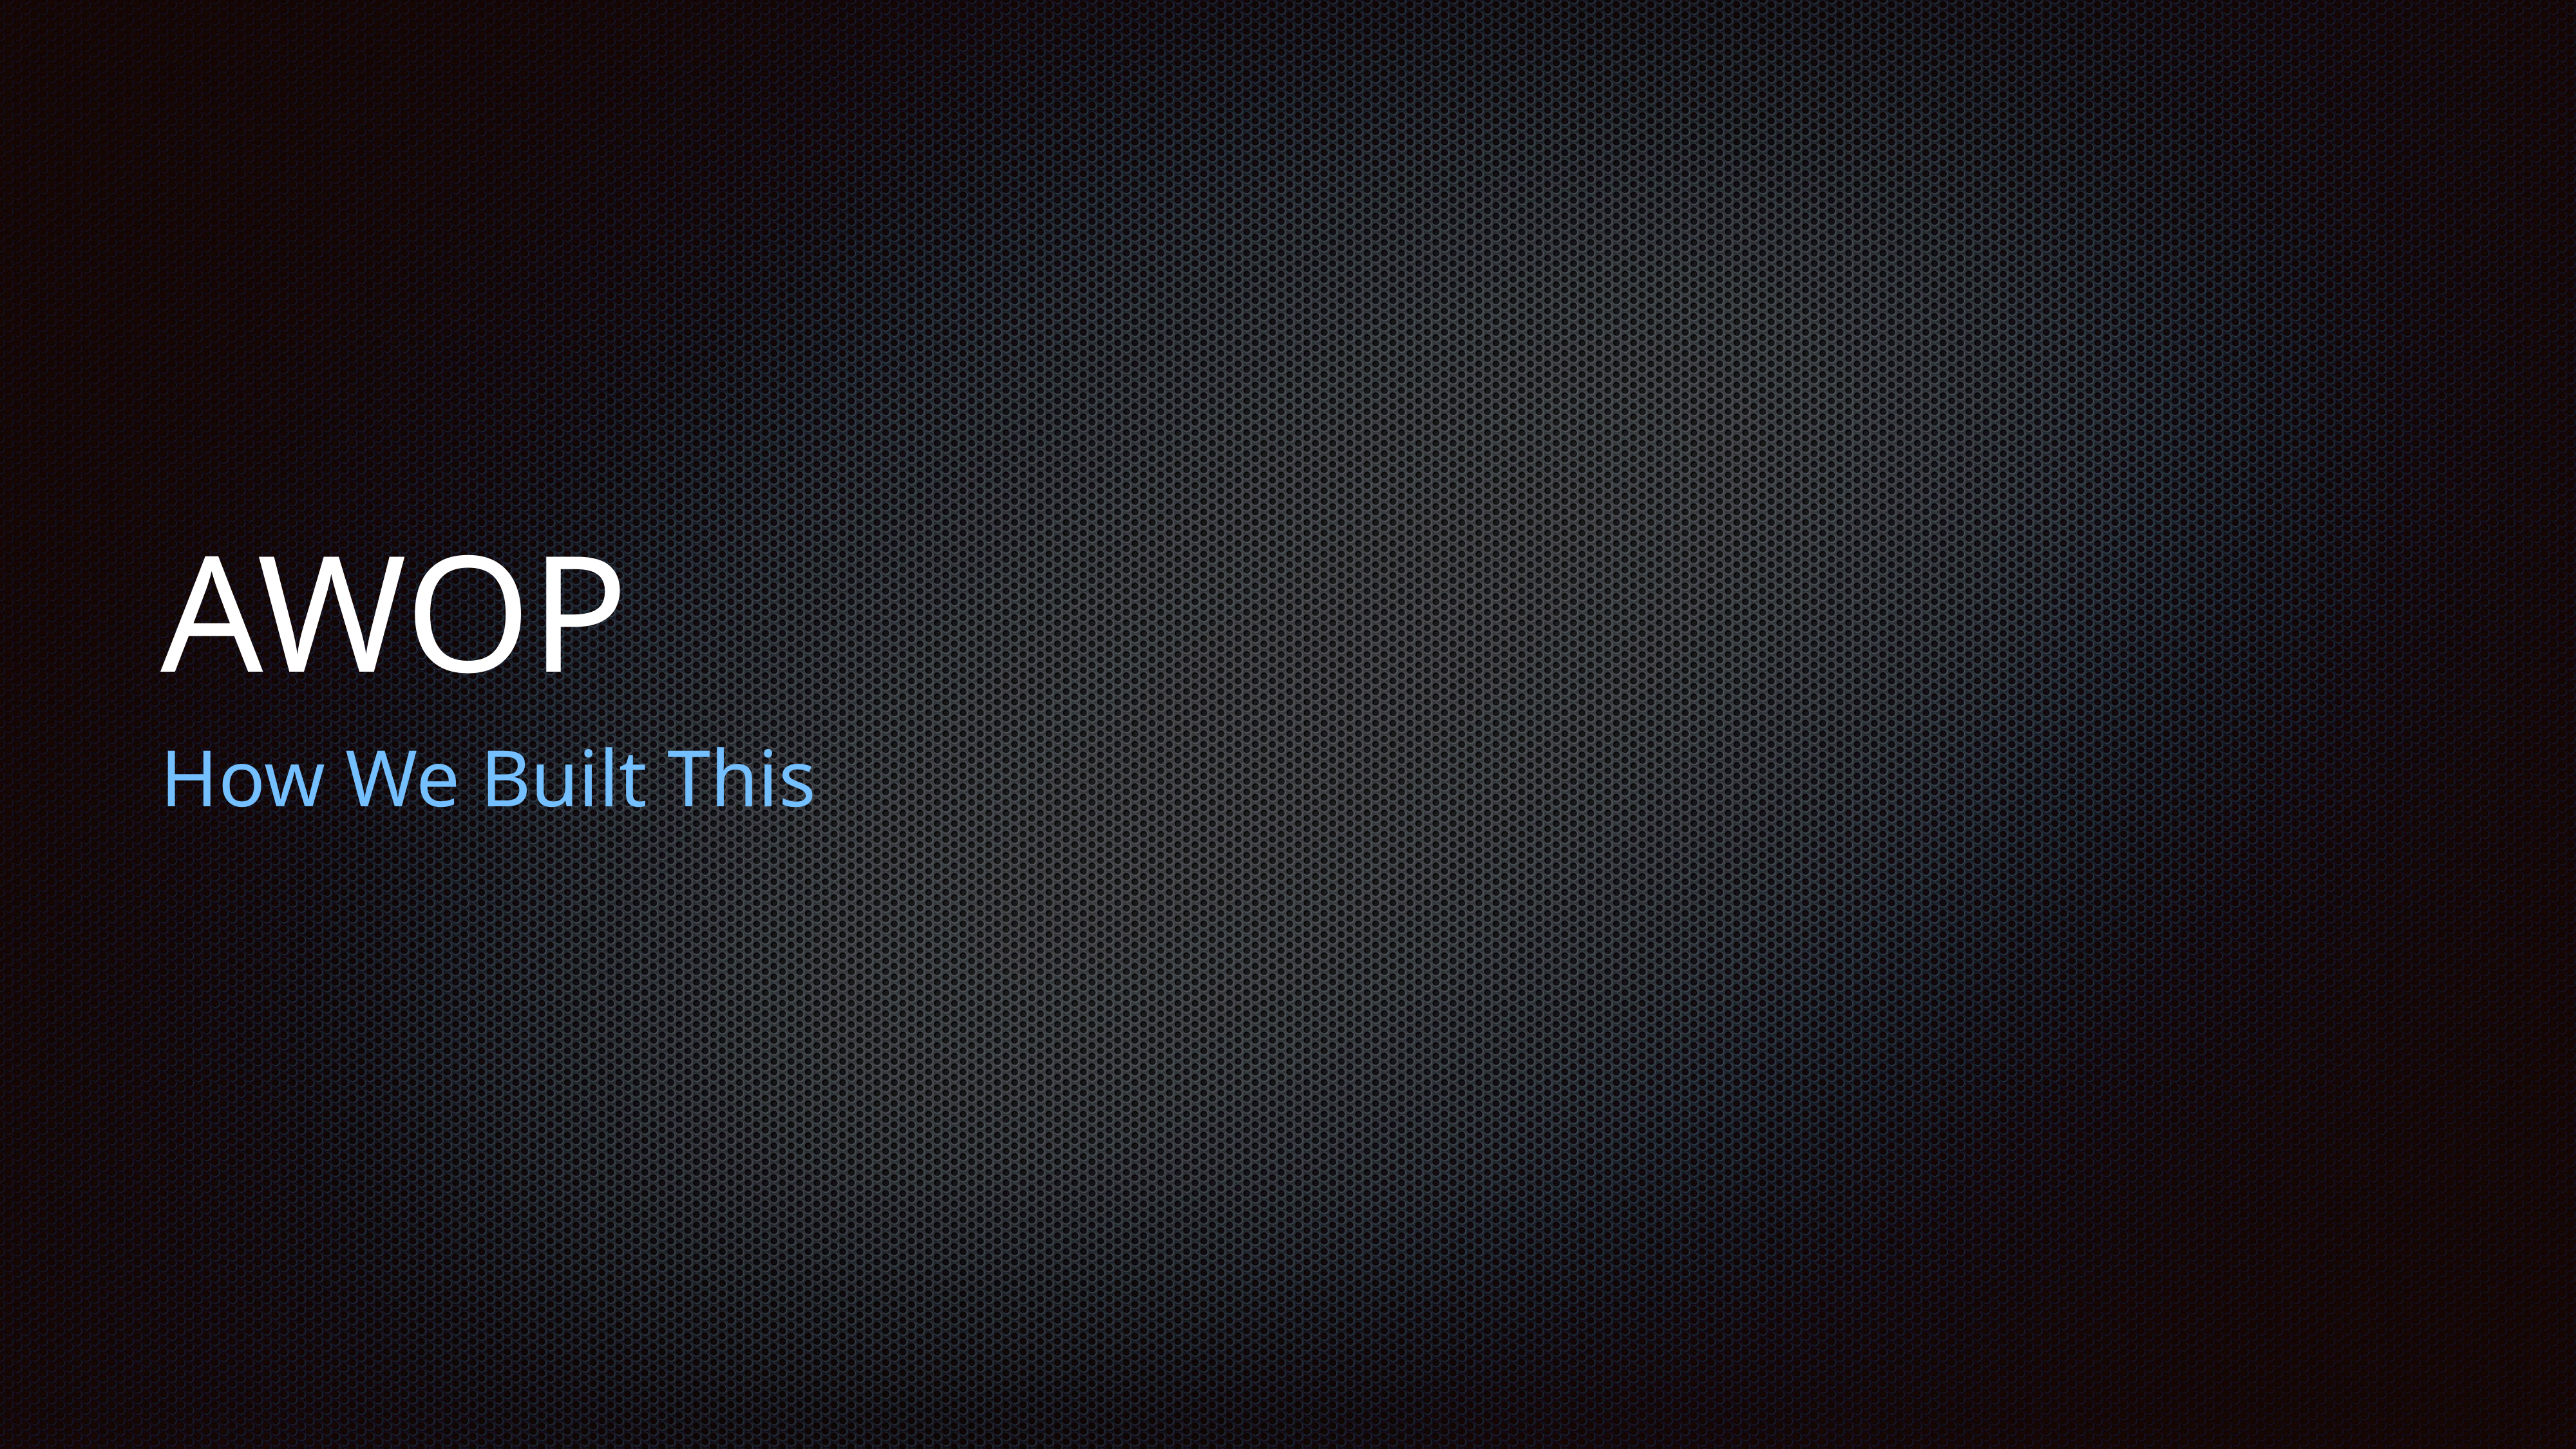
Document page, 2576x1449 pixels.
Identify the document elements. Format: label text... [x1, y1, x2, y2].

picture [0, 0, 2576, 1449]
subtitle How We Built This [155, 723, 2421, 957]
title AWOP [155, 189, 2421, 710]
